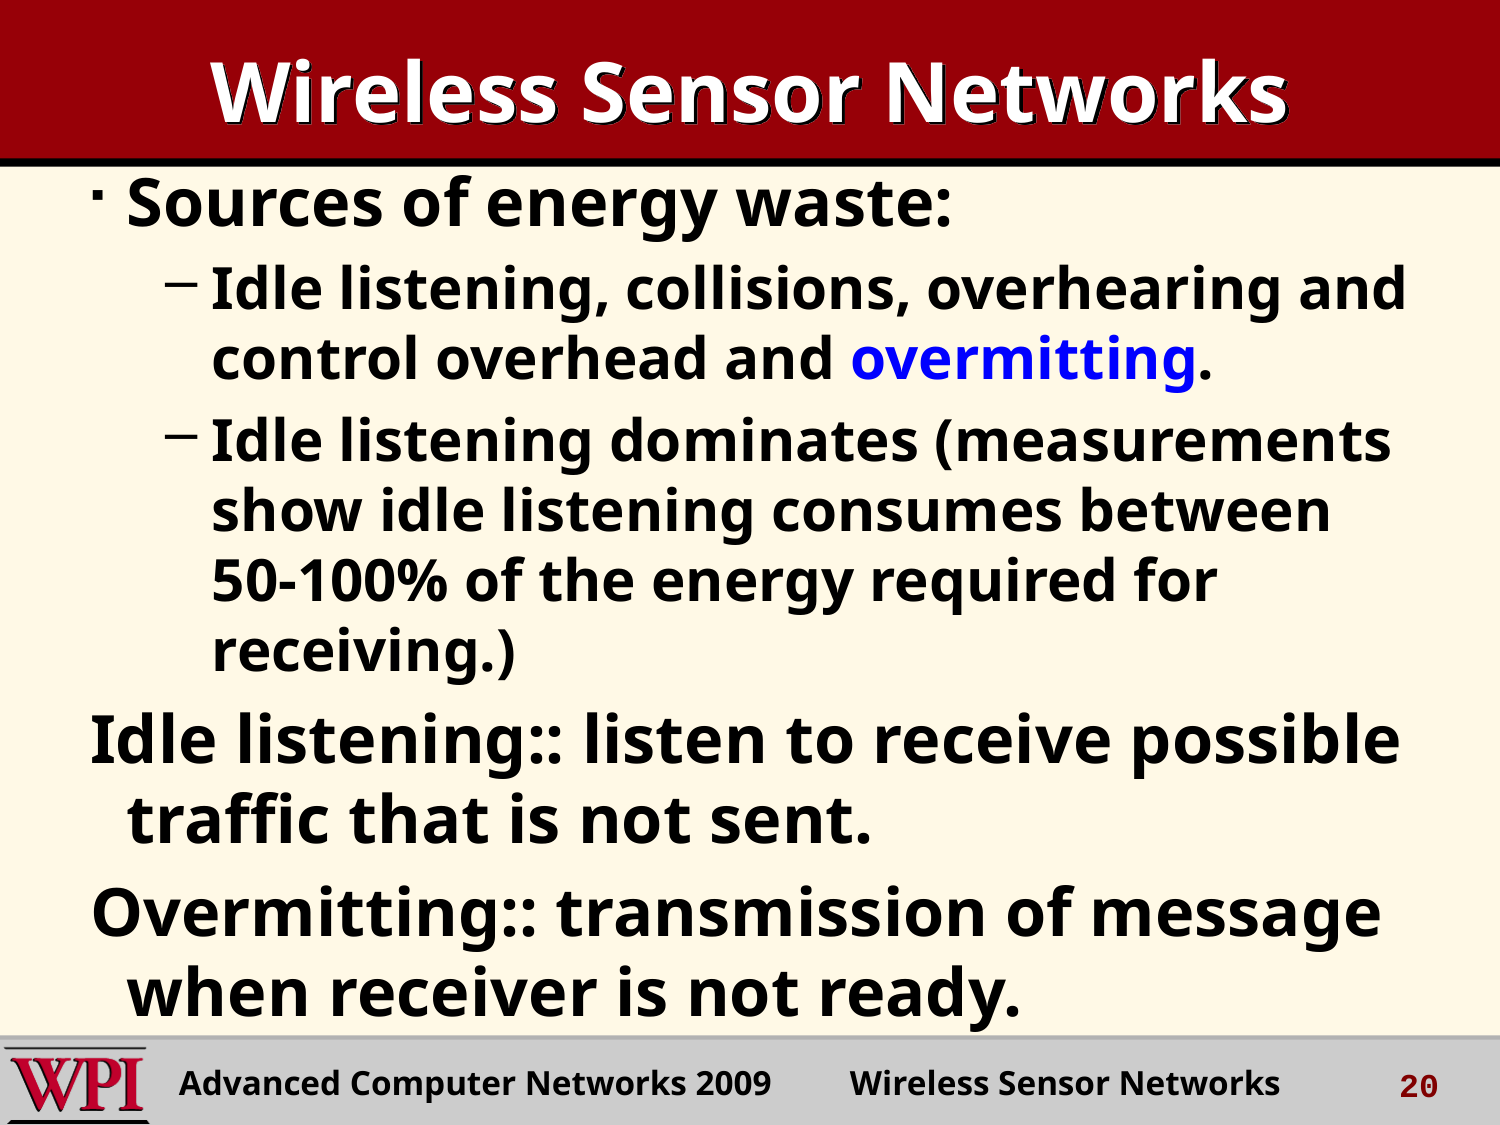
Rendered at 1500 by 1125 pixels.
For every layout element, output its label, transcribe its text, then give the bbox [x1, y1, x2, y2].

title Wireless Sensor Networks [29, 18, 1471, 150]
slide_number 20 [1344, 1056, 1495, 1095]
picture [0, 1040, 1500, 1125]
picture [0, 167, 1500, 1035]
picture [0, 0, 1500, 158]
list Sources of energy waste: Idle listening, collisions, overhearing and control overhead and overmitting. Idle listening dominates (measurements show idle listening consumes between 50-100% of the energy required for receiving.) Idle listening:: listen to receive possible traffic that is not sent. Overmitting:: transmission of message when receiver is not ready. [74, 152, 1426, 941]
footer Advanced Computer Networks 2009 Wireless Sensor Networks [163, 1054, 1337, 1122]
